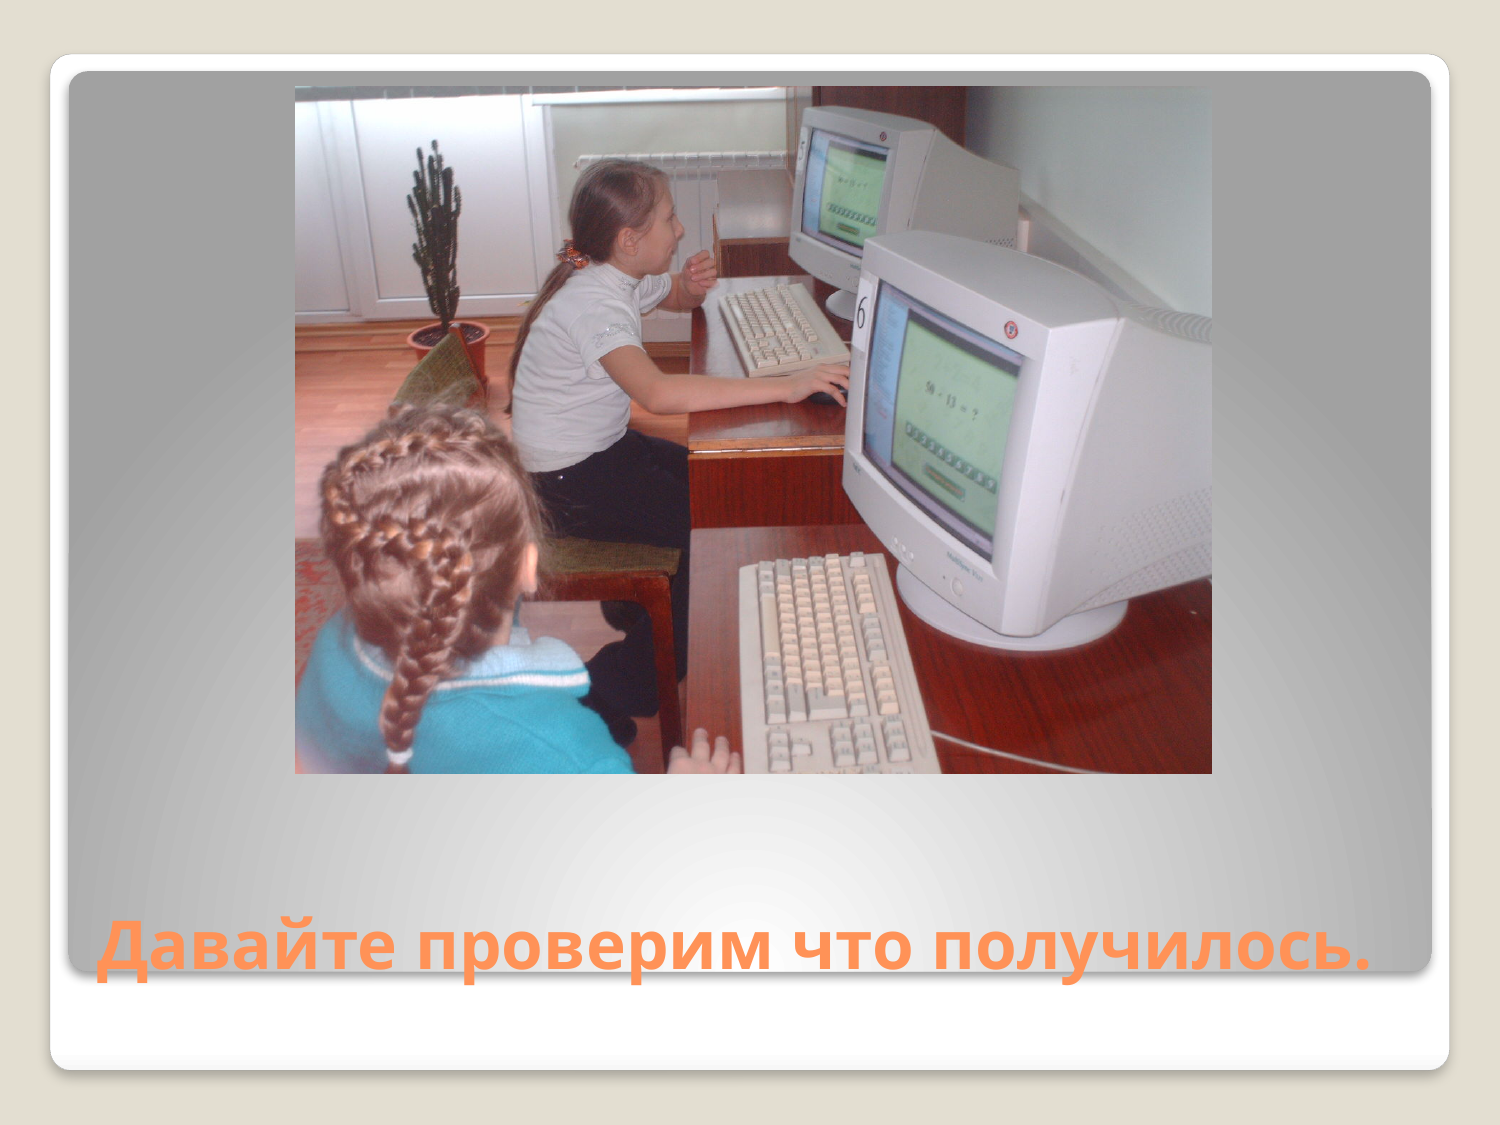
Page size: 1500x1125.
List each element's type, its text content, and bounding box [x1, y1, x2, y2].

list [295, 86, 1212, 775]
title Давайте проверим что получилось. [82, 817, 1425, 990]
